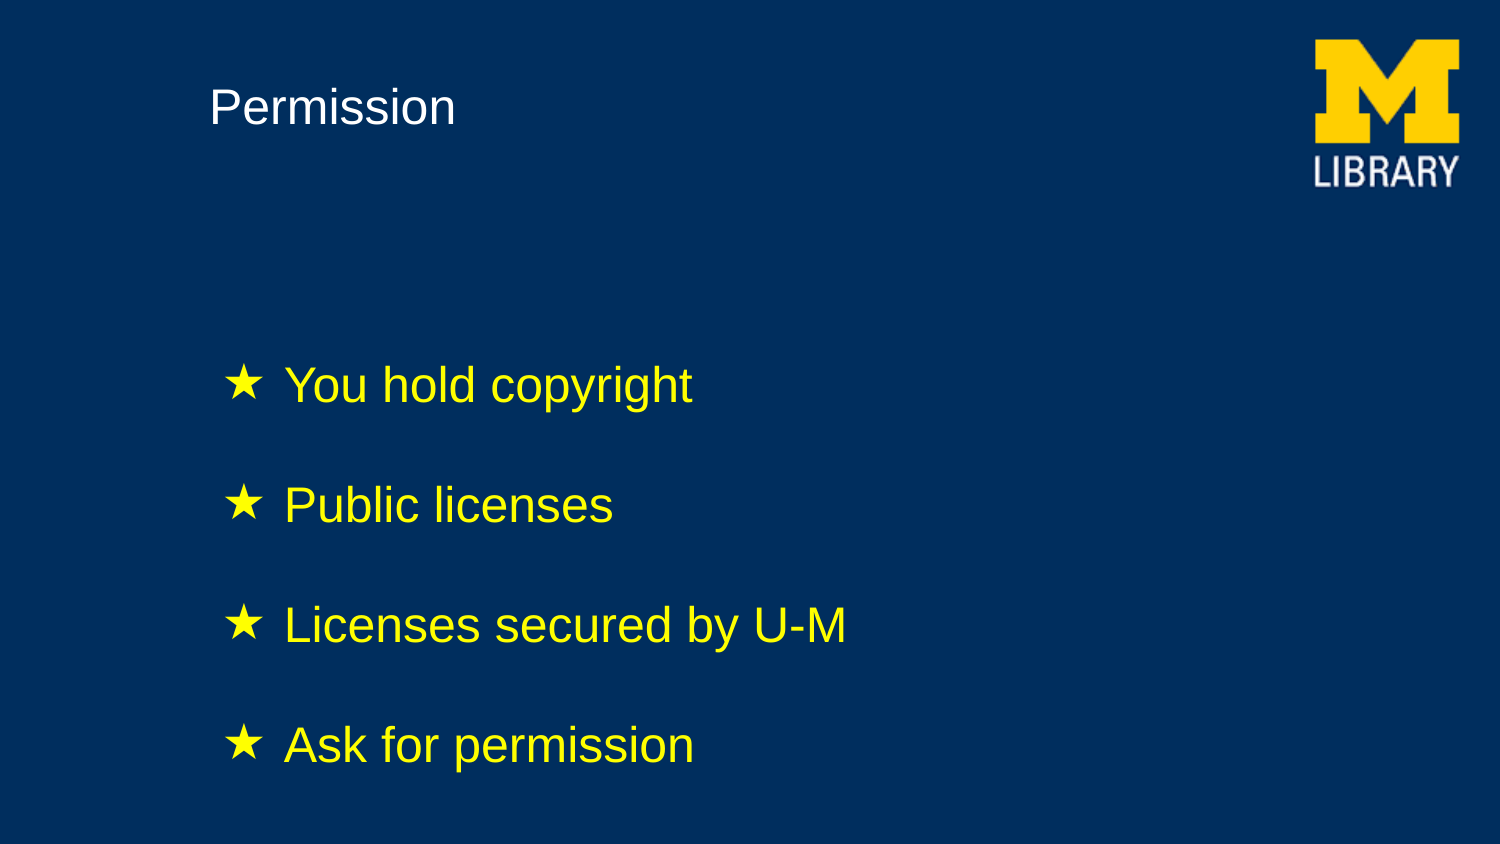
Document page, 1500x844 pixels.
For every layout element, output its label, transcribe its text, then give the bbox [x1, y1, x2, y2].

text_box Permission [194, 59, 1090, 166]
text_box You hold copyright Public licenses Licenses secured by U-M Ask for permission [194, 277, 1469, 807]
picture [1274, 0, 1500, 226]
